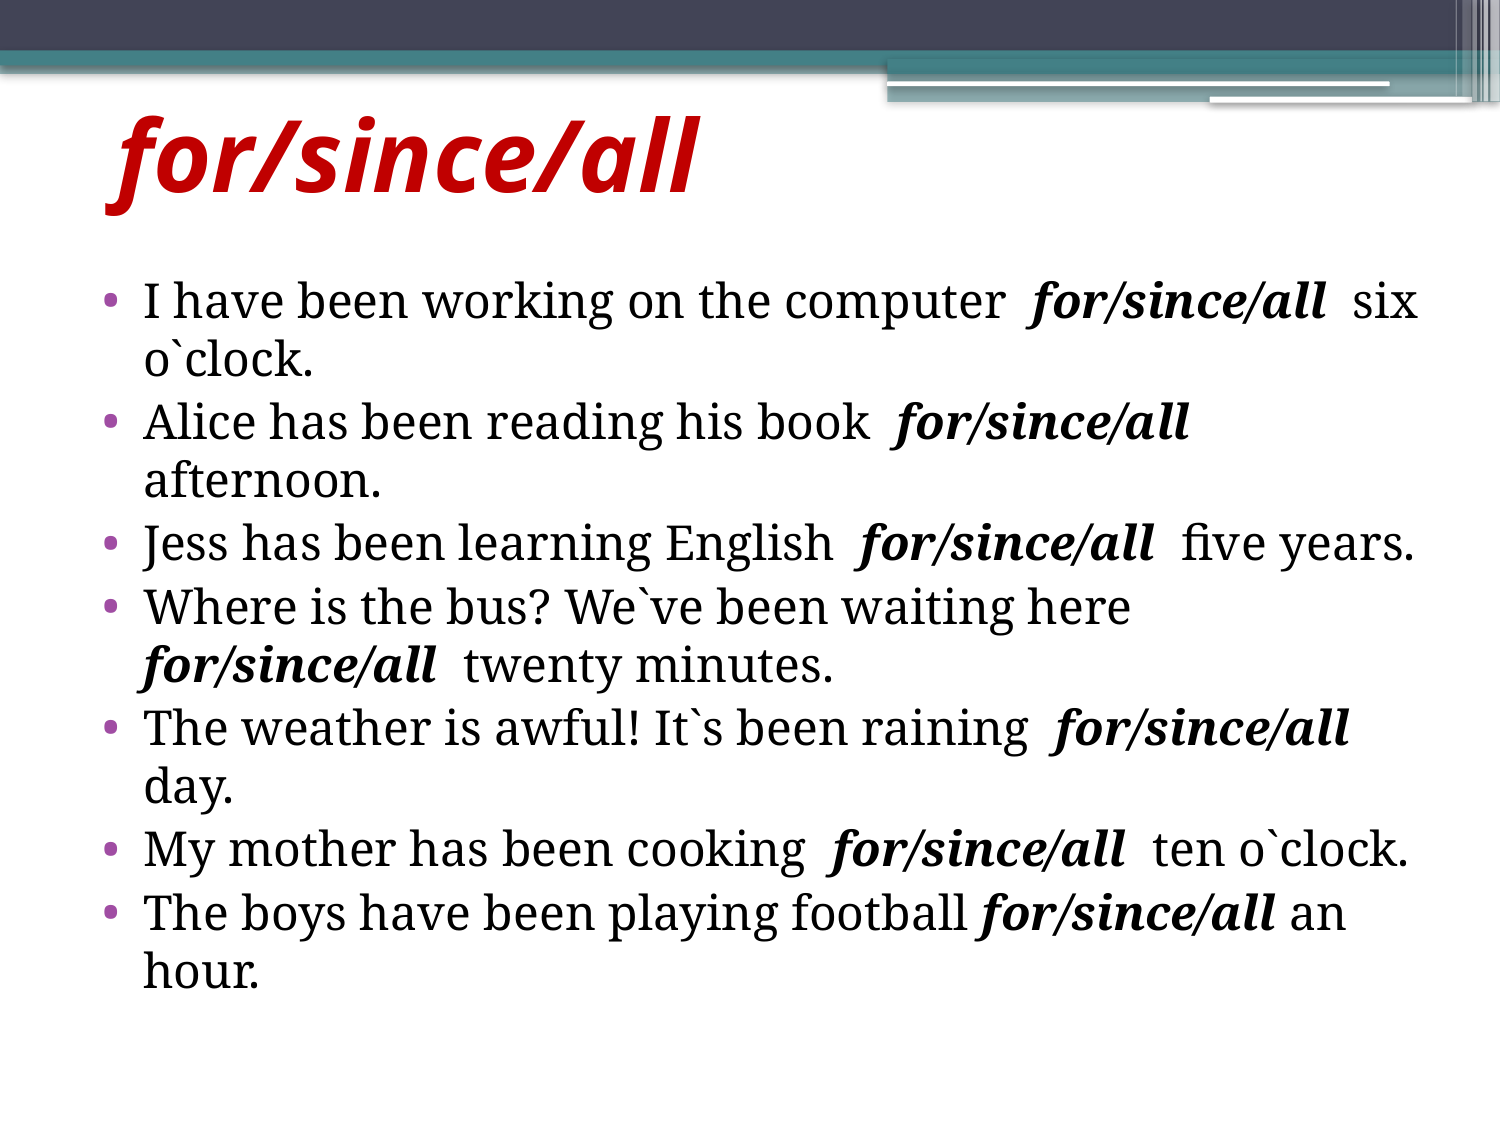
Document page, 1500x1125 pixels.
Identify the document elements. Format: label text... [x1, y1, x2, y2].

title for/since/all [74, 81, 1395, 223]
list I have been working on the computer for/since/all six o`clock. Alice has been reading his book for/since/all afternoon. Jess has been learning English for/since/all five years. Where is the bus? We`ve been waiting here for/since/all twenty minutes. The weather is awful! It`s been raining for/since/all day. My mother has been cooking for/since/all ten o`clock. The boys have been playing football for/since/all an hour. [70, 262, 1442, 1055]
